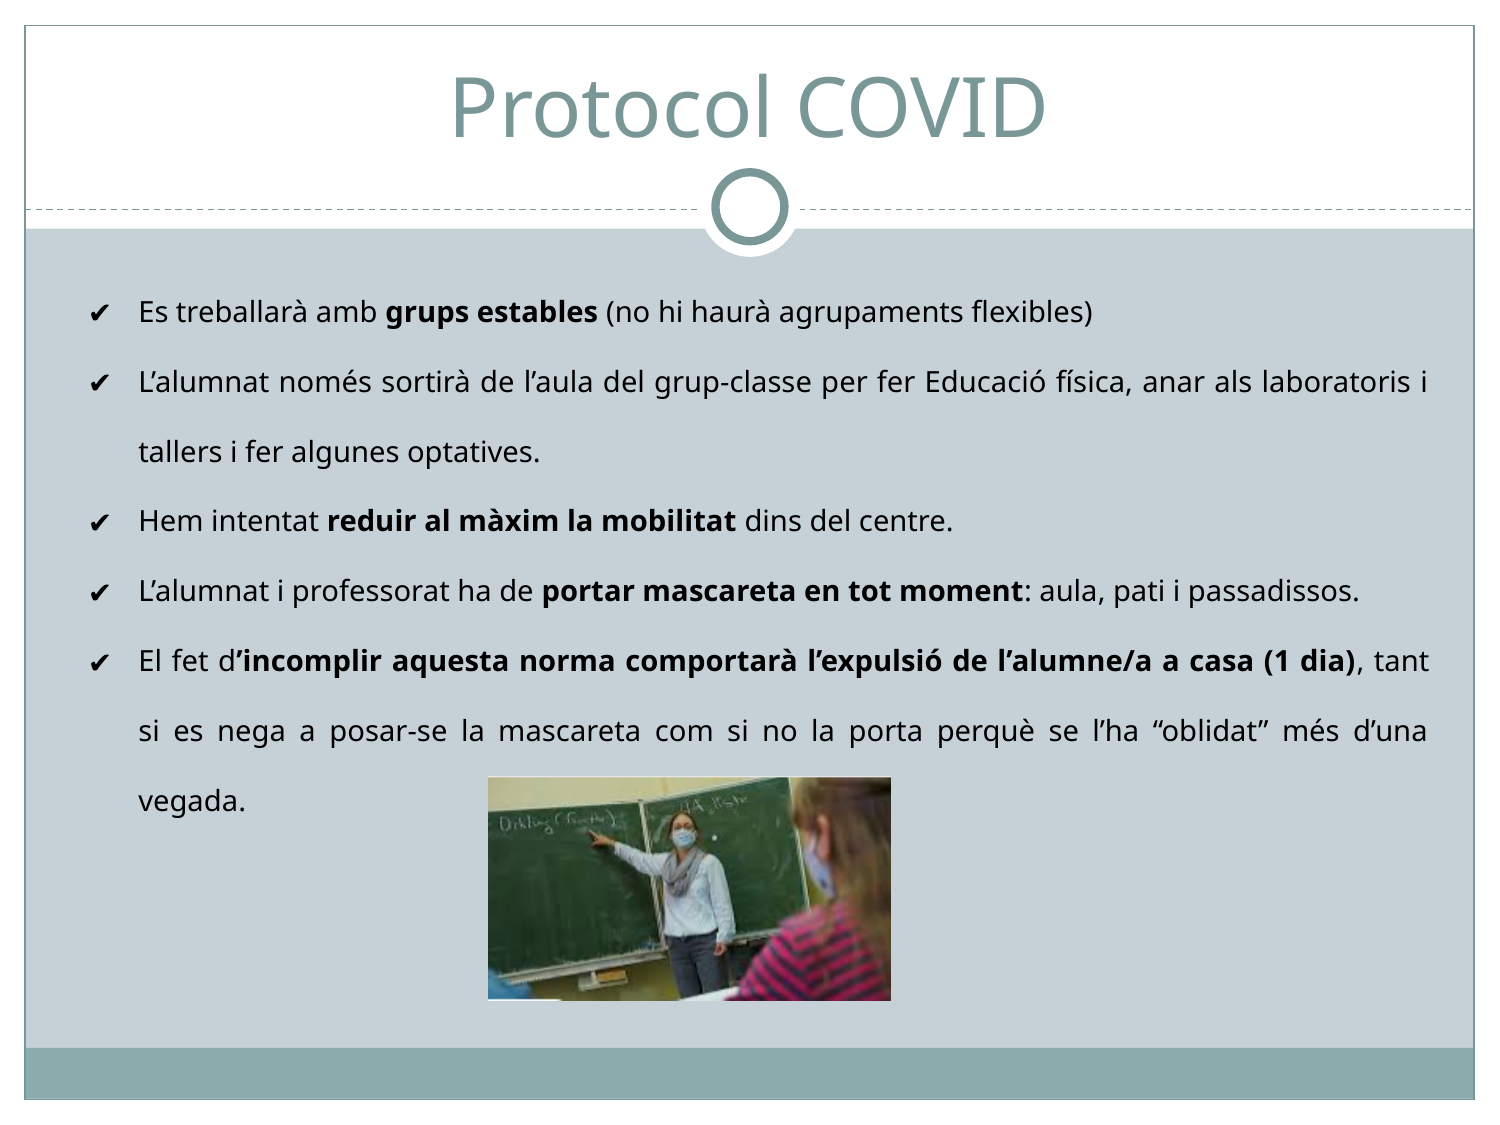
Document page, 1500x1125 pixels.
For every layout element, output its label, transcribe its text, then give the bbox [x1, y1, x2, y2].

title Protocol COVID [49, 37, 1450, 162]
picture [488, 776, 891, 1001]
list Es treballarà amb grups estables (no hi haurà agrupaments flexibles) L’alumnat només sortirà de l’aula del grup-classe per fer Educació física, anar als laboratoris i tallers i fer algunes optatives. Hem intentat reduir al màxim la mobilitat dins del centre. L’alumnat i professorat ha de portar mascareta en tot moment: aula, pati i passadissos. El fet d’incomplir aquesta norma comportarà l’expulsió de l’alumne/a a casa (1 dia), tant si es nega a posar-se la mascareta com si no la porta perquè se l’ha “oblidat” més d’una vegada. [49, 250, 1445, 1001]
